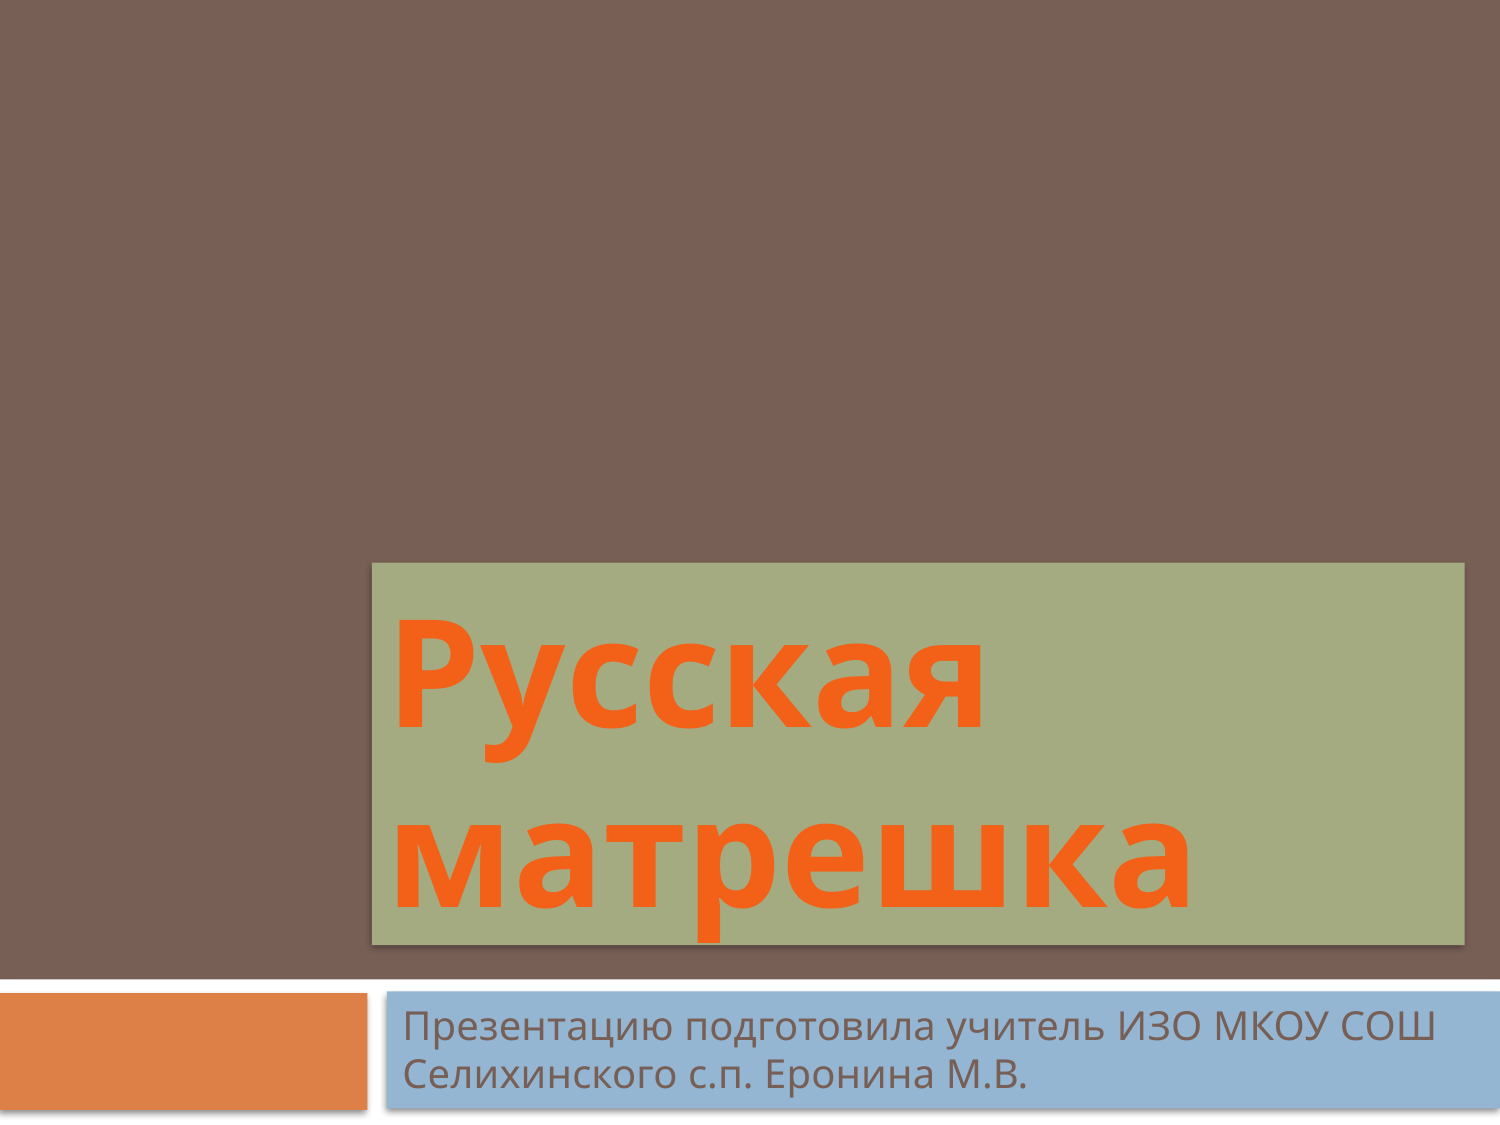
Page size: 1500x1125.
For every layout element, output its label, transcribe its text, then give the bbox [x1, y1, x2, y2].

subtitle Презентацию подготовила учитель ИЗО МКОУ СОШ Селихинского с.п. Еронина М.В. [387, 992, 1488, 1105]
title Русская матрешка [371, 562, 1465, 946]
